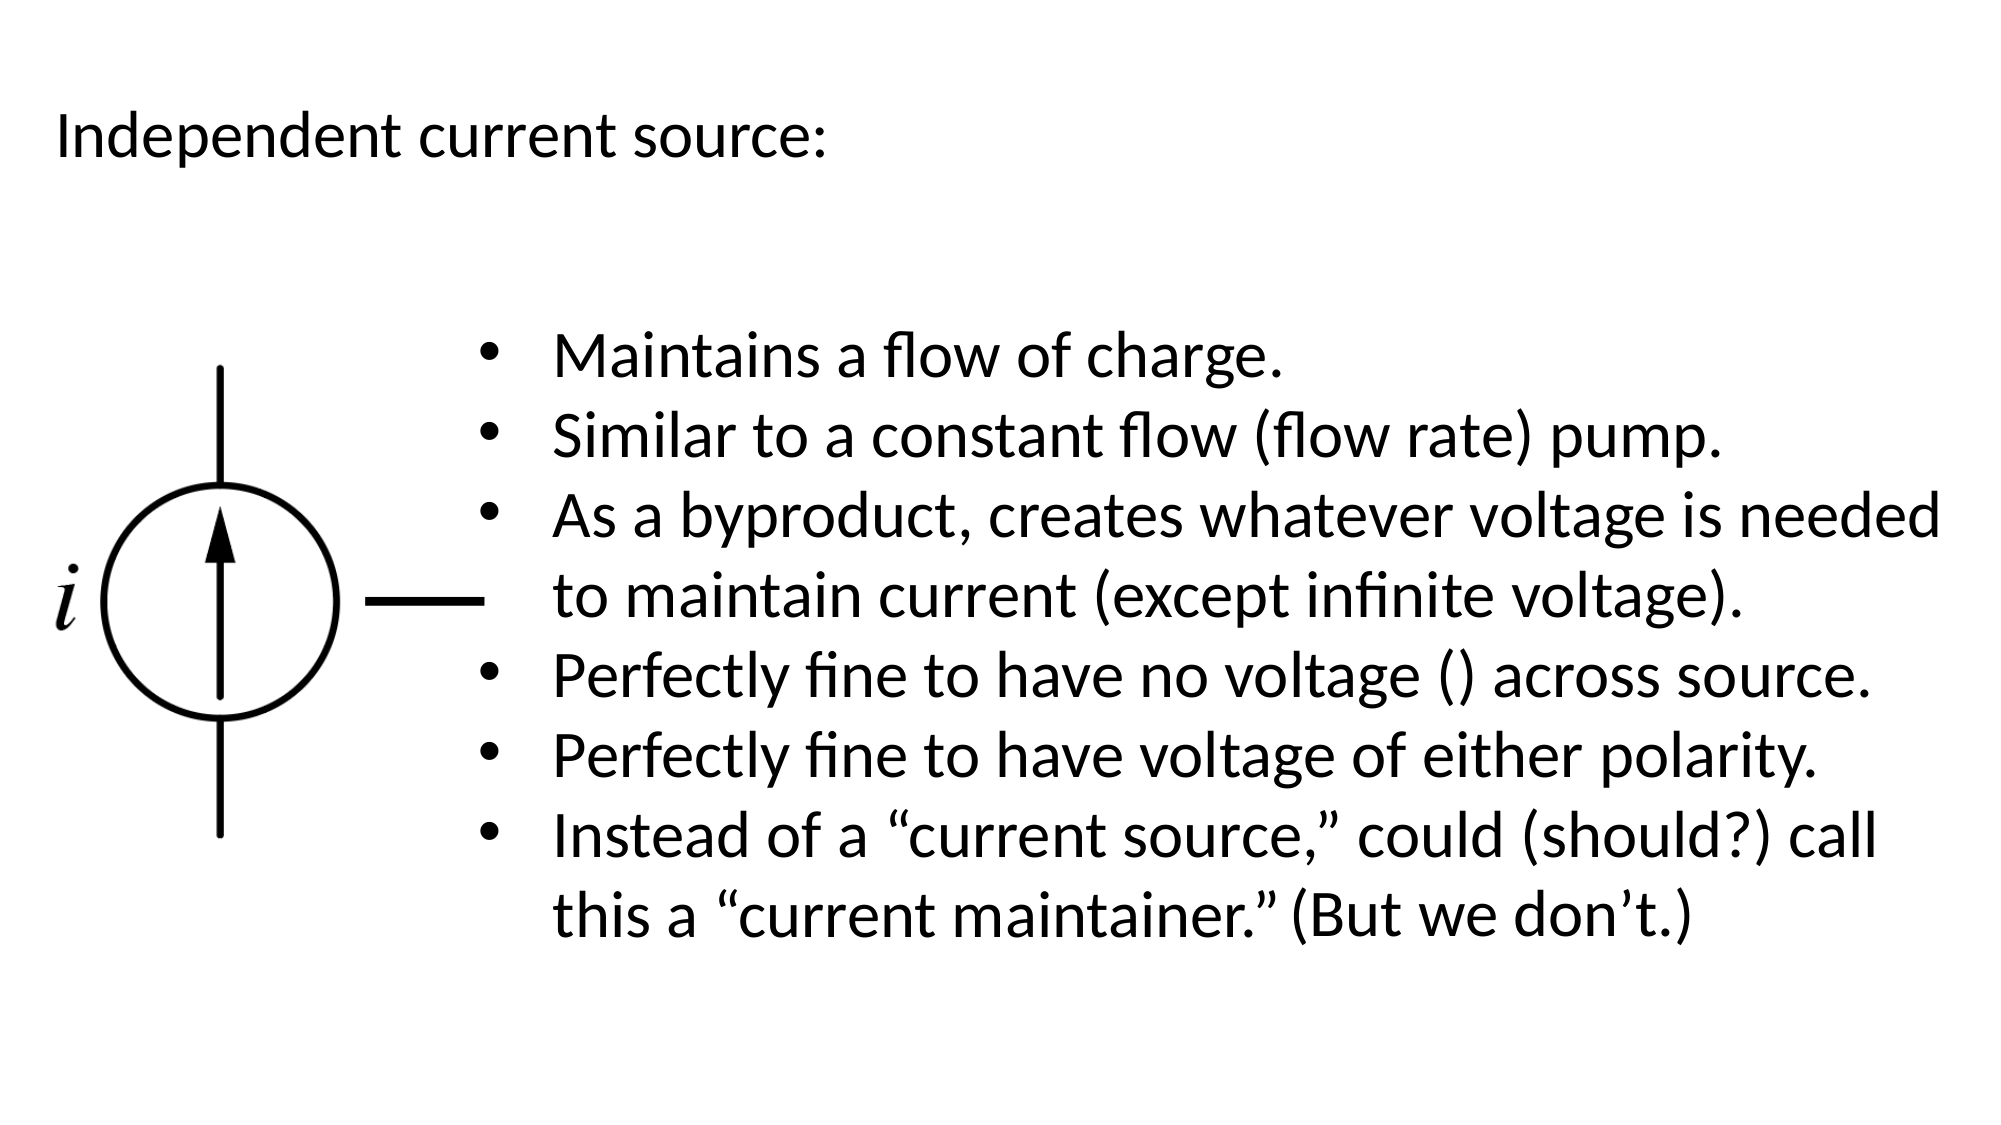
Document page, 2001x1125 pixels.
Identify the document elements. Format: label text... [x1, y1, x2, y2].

text_box Independent current source: [40, 83, 845, 179]
picture [45, 352, 354, 856]
text_box (But we don’t.) [1274, 862, 1711, 958]
